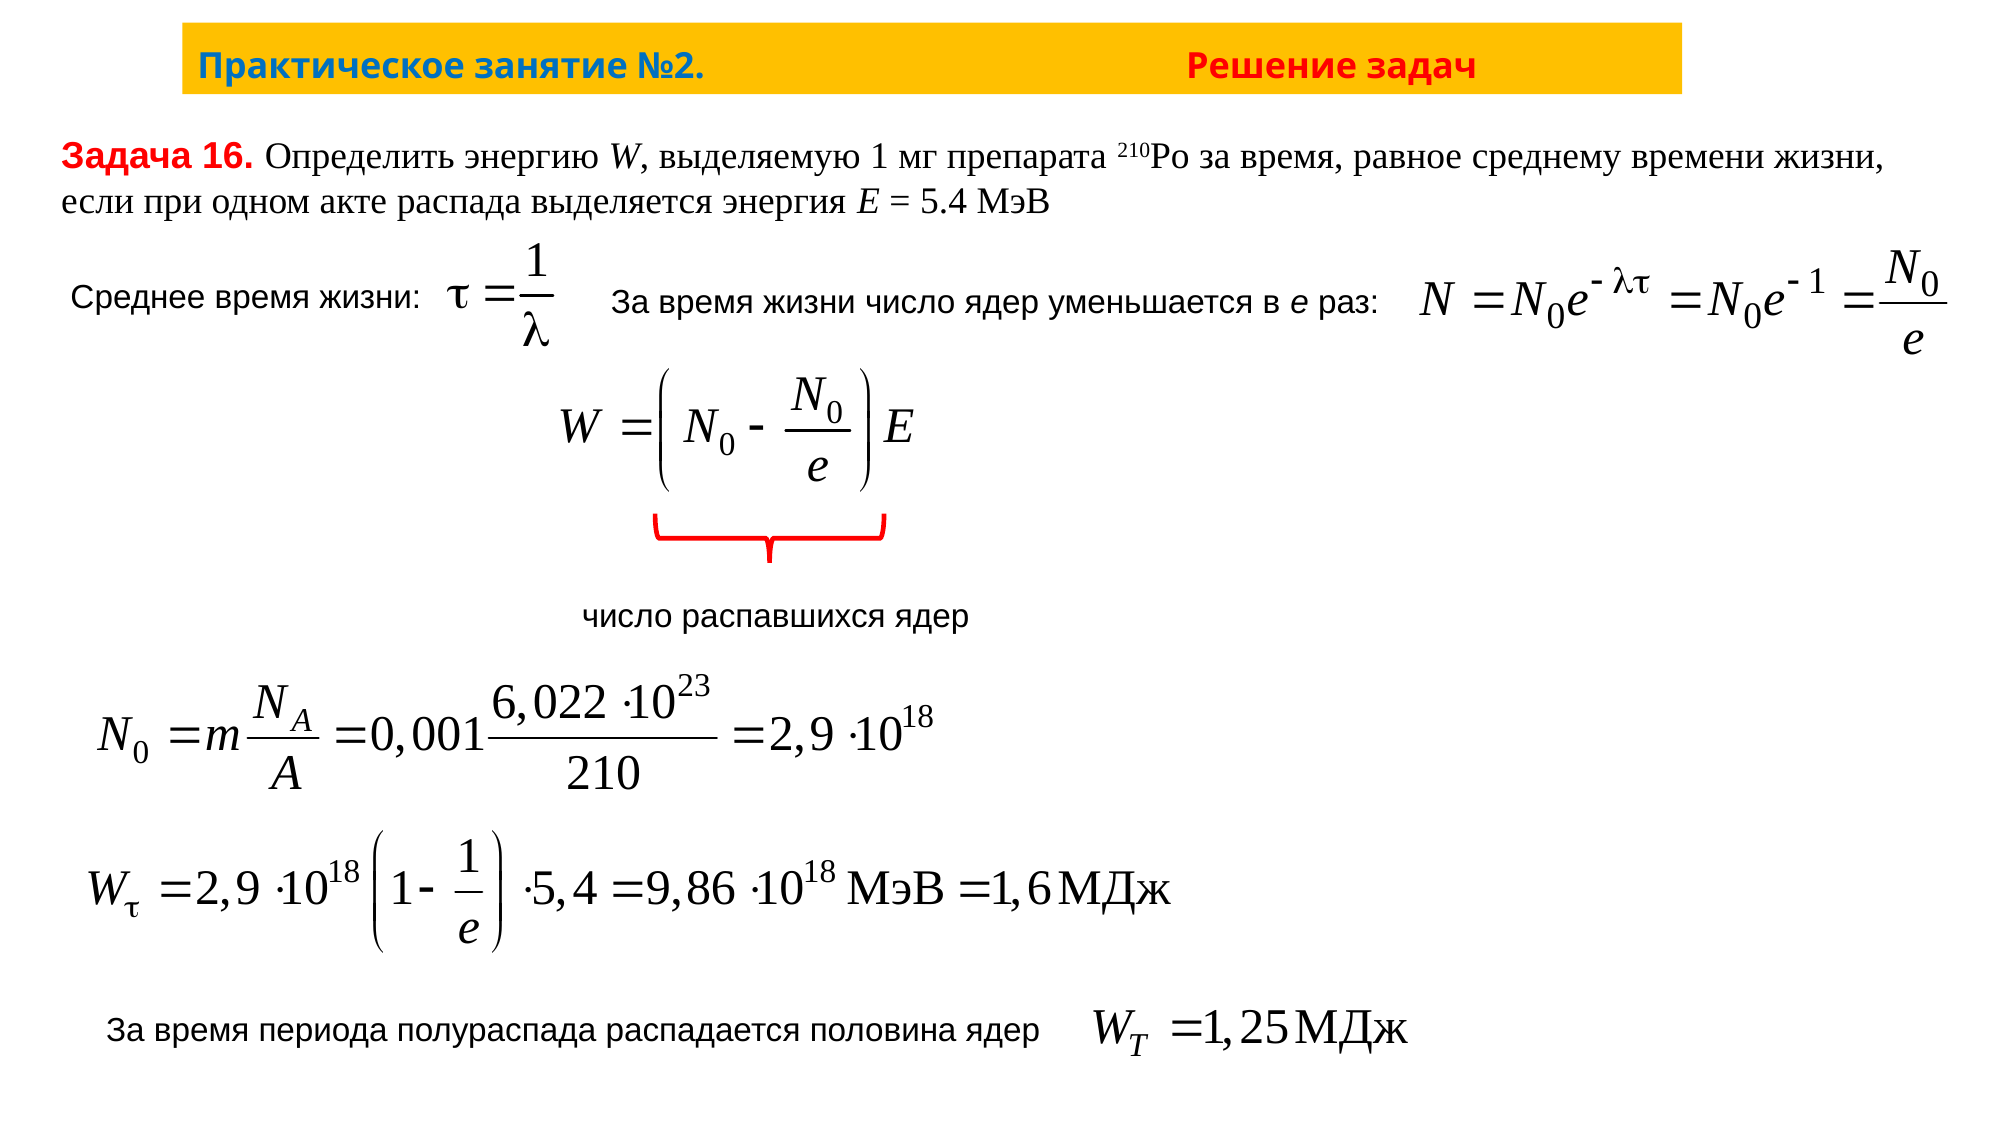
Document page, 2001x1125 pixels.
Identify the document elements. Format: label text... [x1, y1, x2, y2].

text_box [444, 233, 559, 354]
text_box За время периода полураспада распадается половина ядер [91, 1001, 1061, 1056]
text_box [1413, 240, 1951, 362]
text_box За время жизни число ядер уменьшается в e раз: [595, 272, 1413, 328]
title Практическое занятие №2. Решение задач [182, 25, 1683, 95]
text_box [86, 825, 1177, 959]
text_box число распавшихся ядер [567, 587, 1007, 642]
text_box [654, 513, 885, 563]
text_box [558, 364, 922, 497]
text_box Задача 16. Определить энергию W, выделяемую 1 мг препарата 210Po за время, равное среднему времени жизни, если при одном акте распада выделяется энергия E = 5.4 МэВ [46, 124, 1978, 229]
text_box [91, 664, 937, 797]
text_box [1091, 999, 1413, 1063]
text_box Cреднее время жизни: [55, 267, 444, 323]
